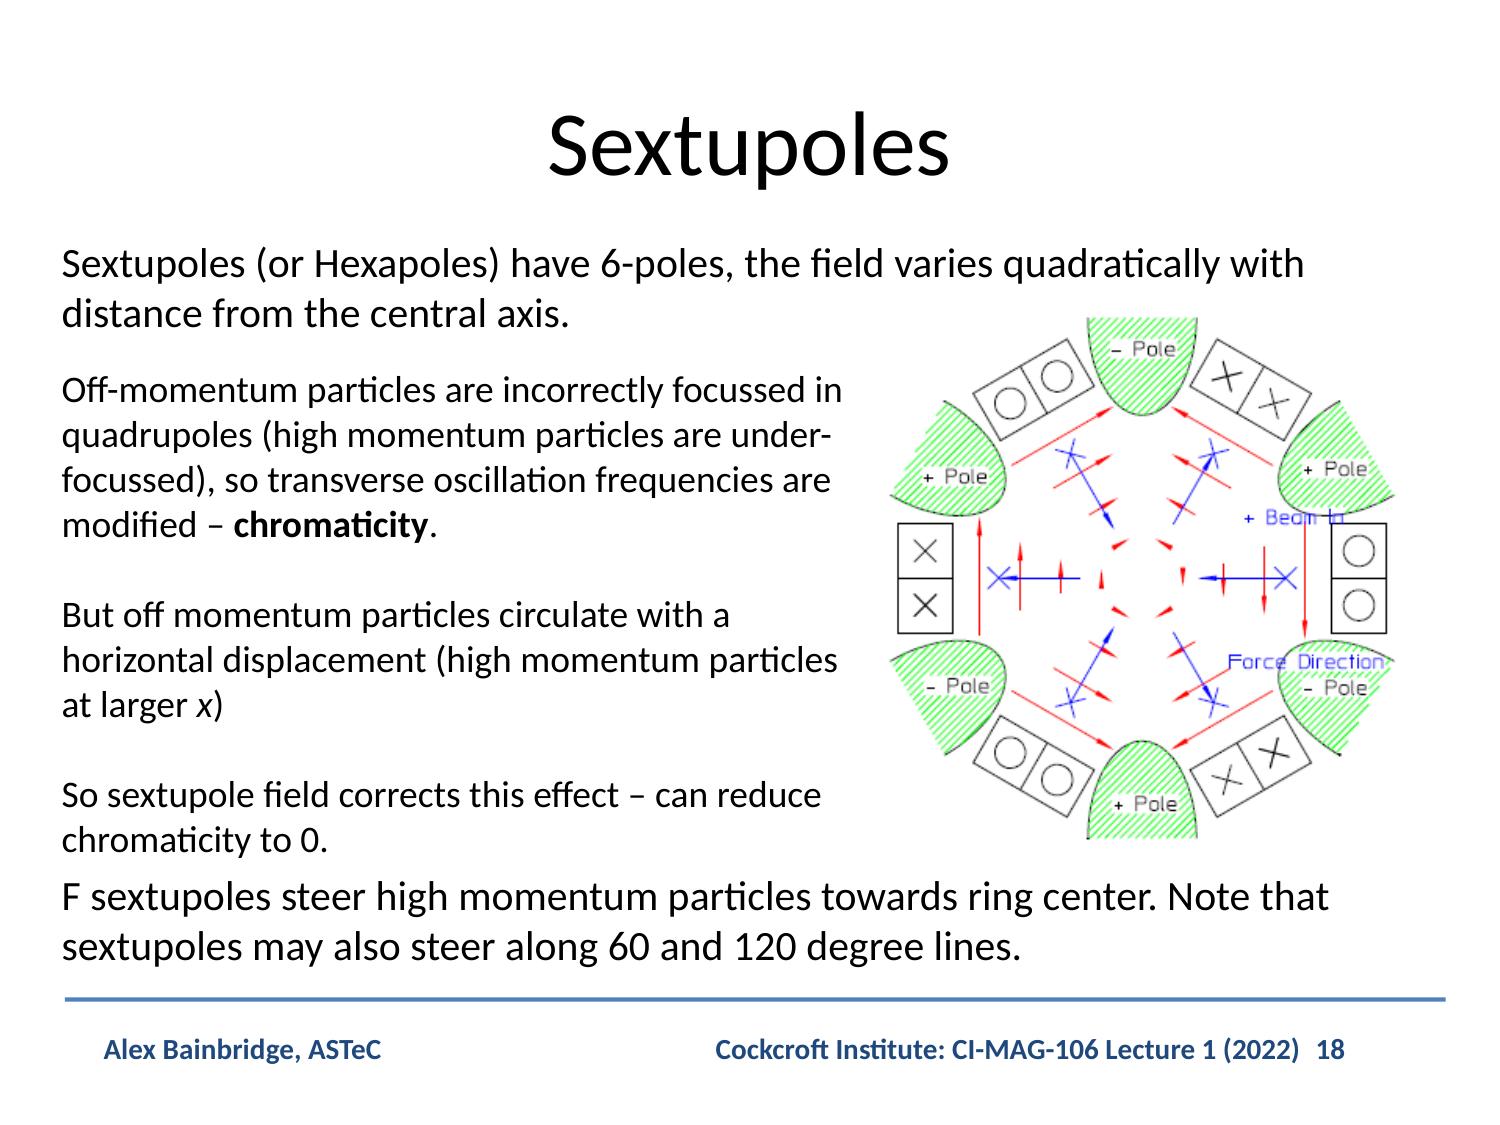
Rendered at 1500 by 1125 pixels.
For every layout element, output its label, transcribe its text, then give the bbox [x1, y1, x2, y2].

text_box Sextupoles (or Hexapoles) have 6-poles, the field varies quadratically with distance from the central axis. F sextupoles steer high momentum particles towards ring center. Note that sextupoles may also steer along 60 and 120 degree lines. [46, 227, 1467, 996]
text_box Off-momentum particles are incorrectly focussed in quadrupoles (high momentum particles are under-focussed), so transverse oscillation frequencies are modified – chromaticity. But off momentum particles circulate with a horizontal displacement (high momentum particles at larger x) So sextupole field corrects this effect – can reduce chromaticity to 0. [46, 358, 860, 913]
picture [885, 313, 1404, 846]
title Sextupoles [75, 45, 1425, 233]
